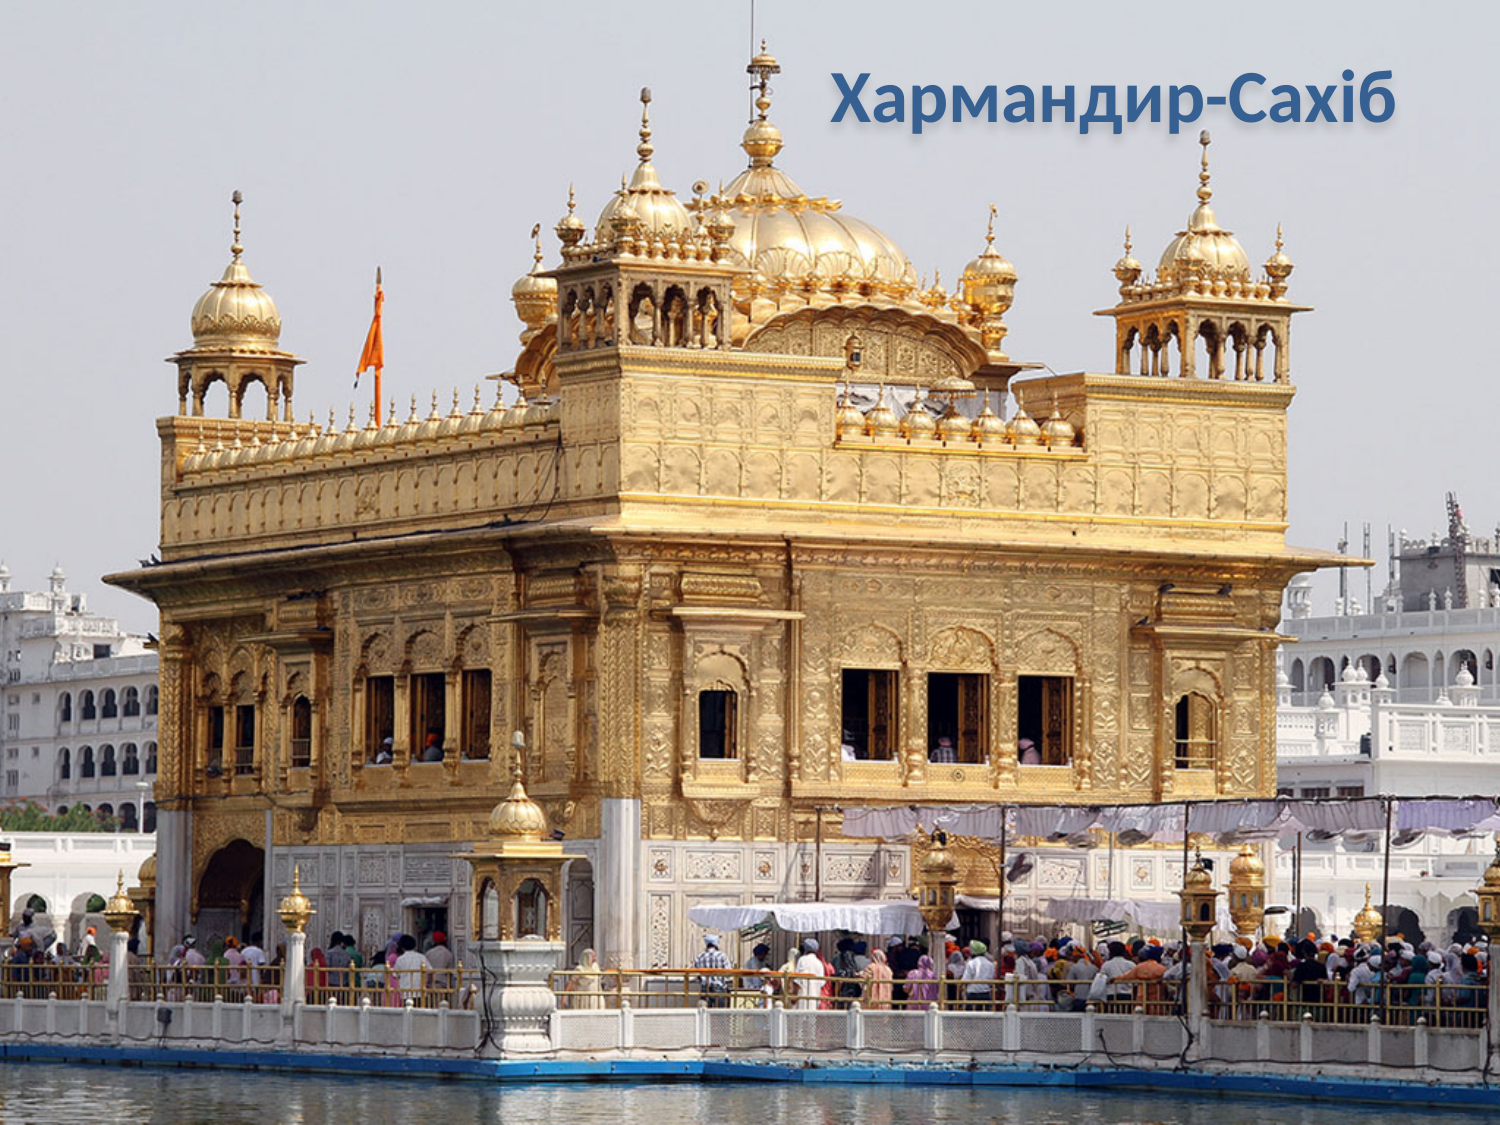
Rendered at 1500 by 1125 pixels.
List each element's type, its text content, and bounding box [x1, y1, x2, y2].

title Хармандир-Сахіб [750, 0, 1479, 187]
picture [0, 0, 1500, 1125]
